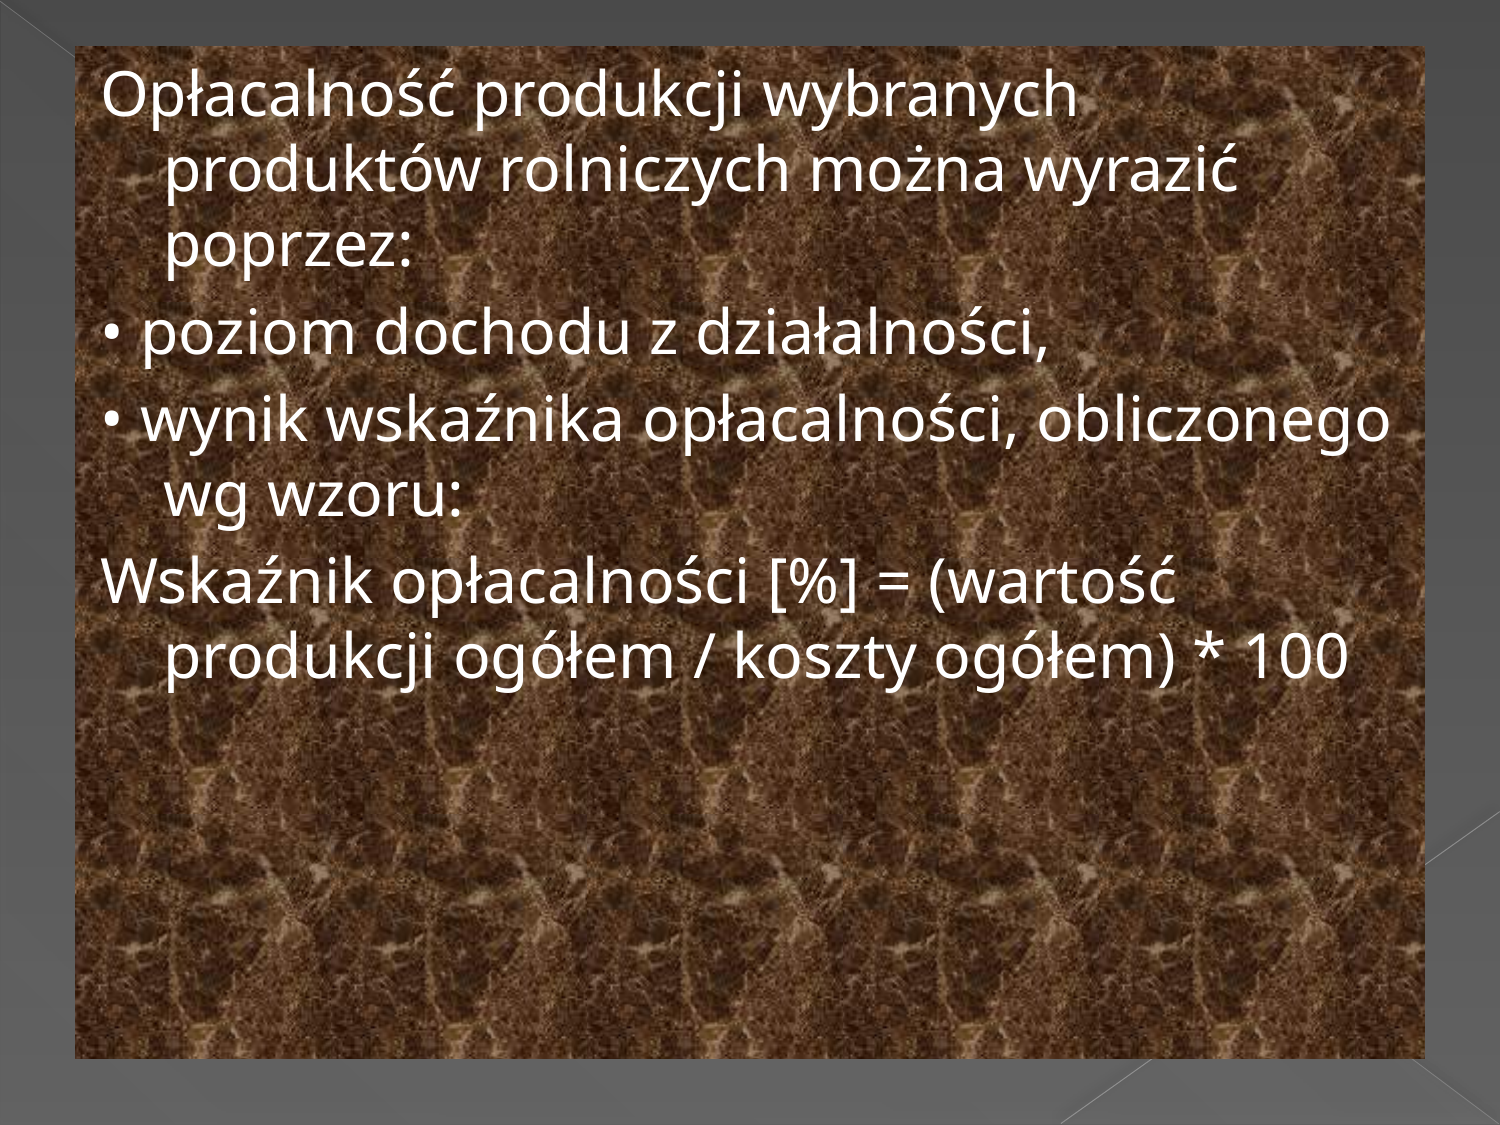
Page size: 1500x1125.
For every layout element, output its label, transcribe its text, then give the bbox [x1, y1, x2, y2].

list Opłacalność produkcji wybranych produktów rolniczych można wyrazić poprzez: • poziom dochodu z działalności, • wynik wskaźnika opłacalności, obliczonego wg wzoru: Wskaźnik opłacalności [%] = (wartość produkcji ogółem / koszty ogółem) * 100 [75, 46, 1425, 1059]
